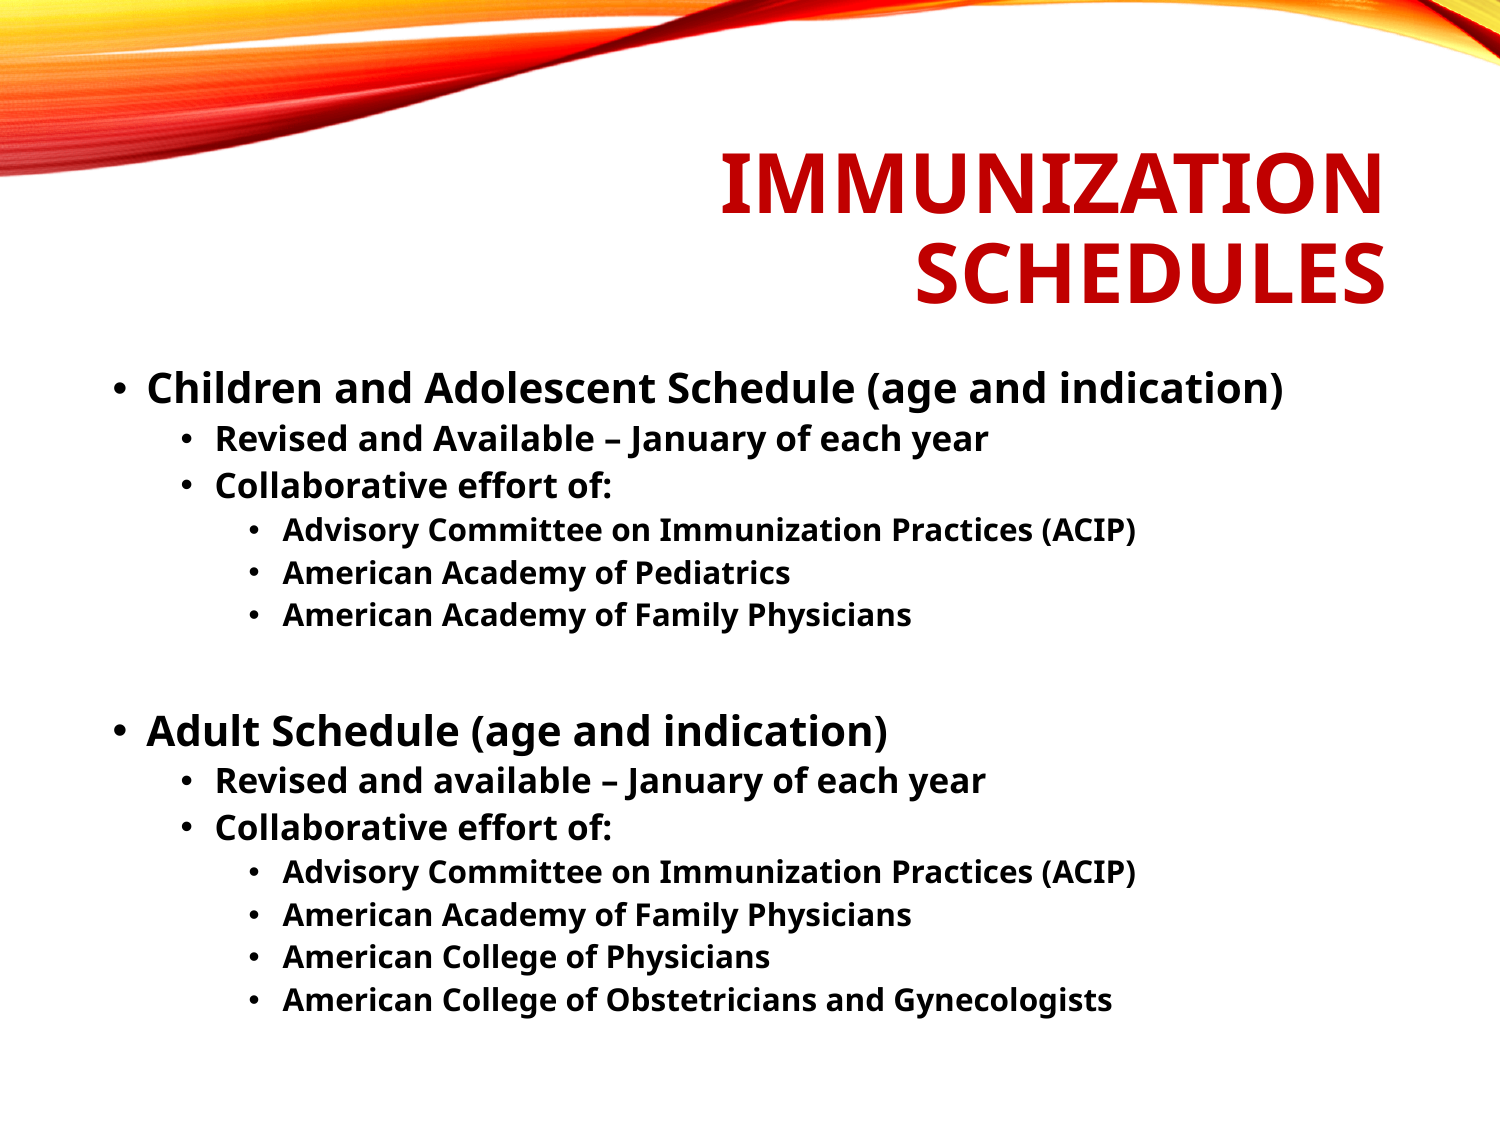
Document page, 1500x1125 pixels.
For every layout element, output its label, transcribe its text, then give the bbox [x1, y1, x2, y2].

title Immunization Schedules [356, 125, 1403, 338]
picture [0, 0, 1500, 178]
list Children and Adolescent Schedule (age and indication) Revised and Available – January of each year Collaborative effort of: Advisory Committee on Immunization Practices (ACIP) American Academy of Pediatrics American Academy of Family Physicians Adult Schedule (age and indication) Revised and available – January of each year Collaborative effort of: Advisory Committee on Immunization Practices (ACIP) American Academy of Family Physicians American College of Physicians American College of Obstetricians and Gynecologists [97, 360, 1403, 1028]
